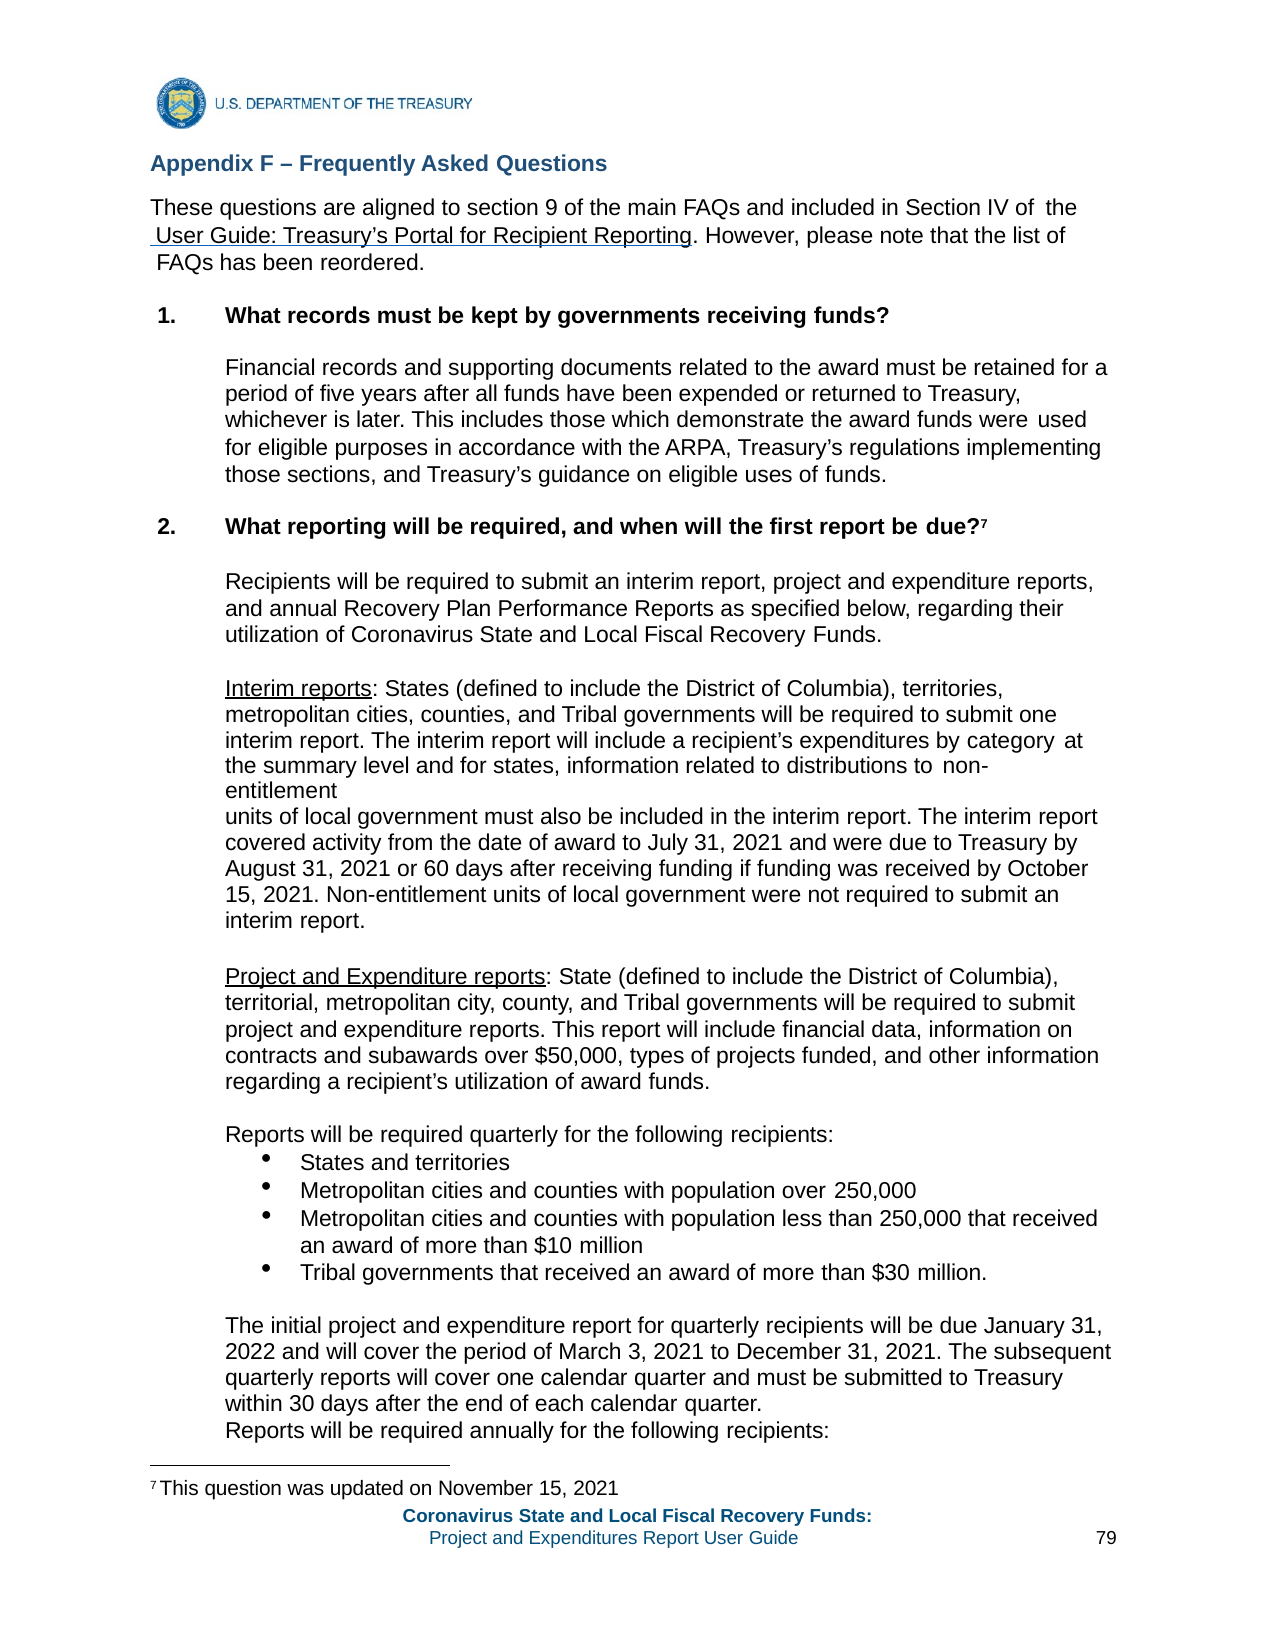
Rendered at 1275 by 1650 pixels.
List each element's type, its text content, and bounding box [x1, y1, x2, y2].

text_box Appendix F – Frequently Asked Questions These questions are aligned to section 9 of the main FAQs and included in Section IV of the User Guide: Treasury’s Portal for Recipient Reporting. However, please note that the list of FAQs has been reordered. What records must be kept by governments receiving funds? Financial records and supporting documents related to the award must be retained for a period of five years after all funds have been expended or returned to Treasury, whichever is later. This includes those which demonstrate the award funds were used for eligible purposes in accordance with the ARPA, Treasury’s regulations implementing those sections, and Treasury’s guidance on eligible uses of funds. What reporting will be required, and when will the first report be due?7 Recipients will be required to submit an interim report, project and expenditure reports, and annual Recovery Plan Performance Reports as specified below, regarding their utilization of Coronavirus State and Local Fiscal Recovery Funds. Interim reports: States (defined to include the District of Columbia), territories, metropolitan cities, counties, and Tribal governments will be required to submit one interim report. The interim report will include a recipient’s expenditures by category at the summary level and for states, information related to distributions to non-entitlement units of local government must also be included in the interim report. The interim report covered activity from the date of award to July 31, 2021 and were due to Treasury by August 31, 2021 or 60 days after receiving funding if funding was received by October 15, 2021. Non-entitlement units of local government were not required to submit an interim report. Project and Expenditure reports: State (defined to include the District of Columbia), territorial, metropolitan city, county, and Tribal governments will be required to submit project and expenditure reports. This report will include financial data, information on contracts and subawards over $50,000, types of projects funded, and other information regarding a recipient’s utilization of award funds. Reports will be required quarterly for the following recipients: States and territories Metropolitan cities and counties with population over 250,000 Metropolitan cities and counties with population less than 250,000 that received an award of more than $10 million Tribal governments that received an award of more than $30 million. The initial project and expenditure report for quarterly recipients will be due January 31, 2022 and will cover the period of March 3, 2021 to December 31, 2021. The subsequent quarterly reports will cover one calendar quarter and must be submitted to Treasury within 30 days after the end of each calendar quarter. Reports will be required annually for the following recipients: [135, 146, 1129, 1443]
picture [156, 77, 473, 129]
footer Coronavirus State and Local Fiscal Recovery Funds: Project and Expenditures Report User Guide [400, 1504, 875, 1650]
text_box 7 This question was updated on November 15, 2021 [143, 1472, 635, 1500]
slide_number 79 [1089, 1525, 1123, 1650]
